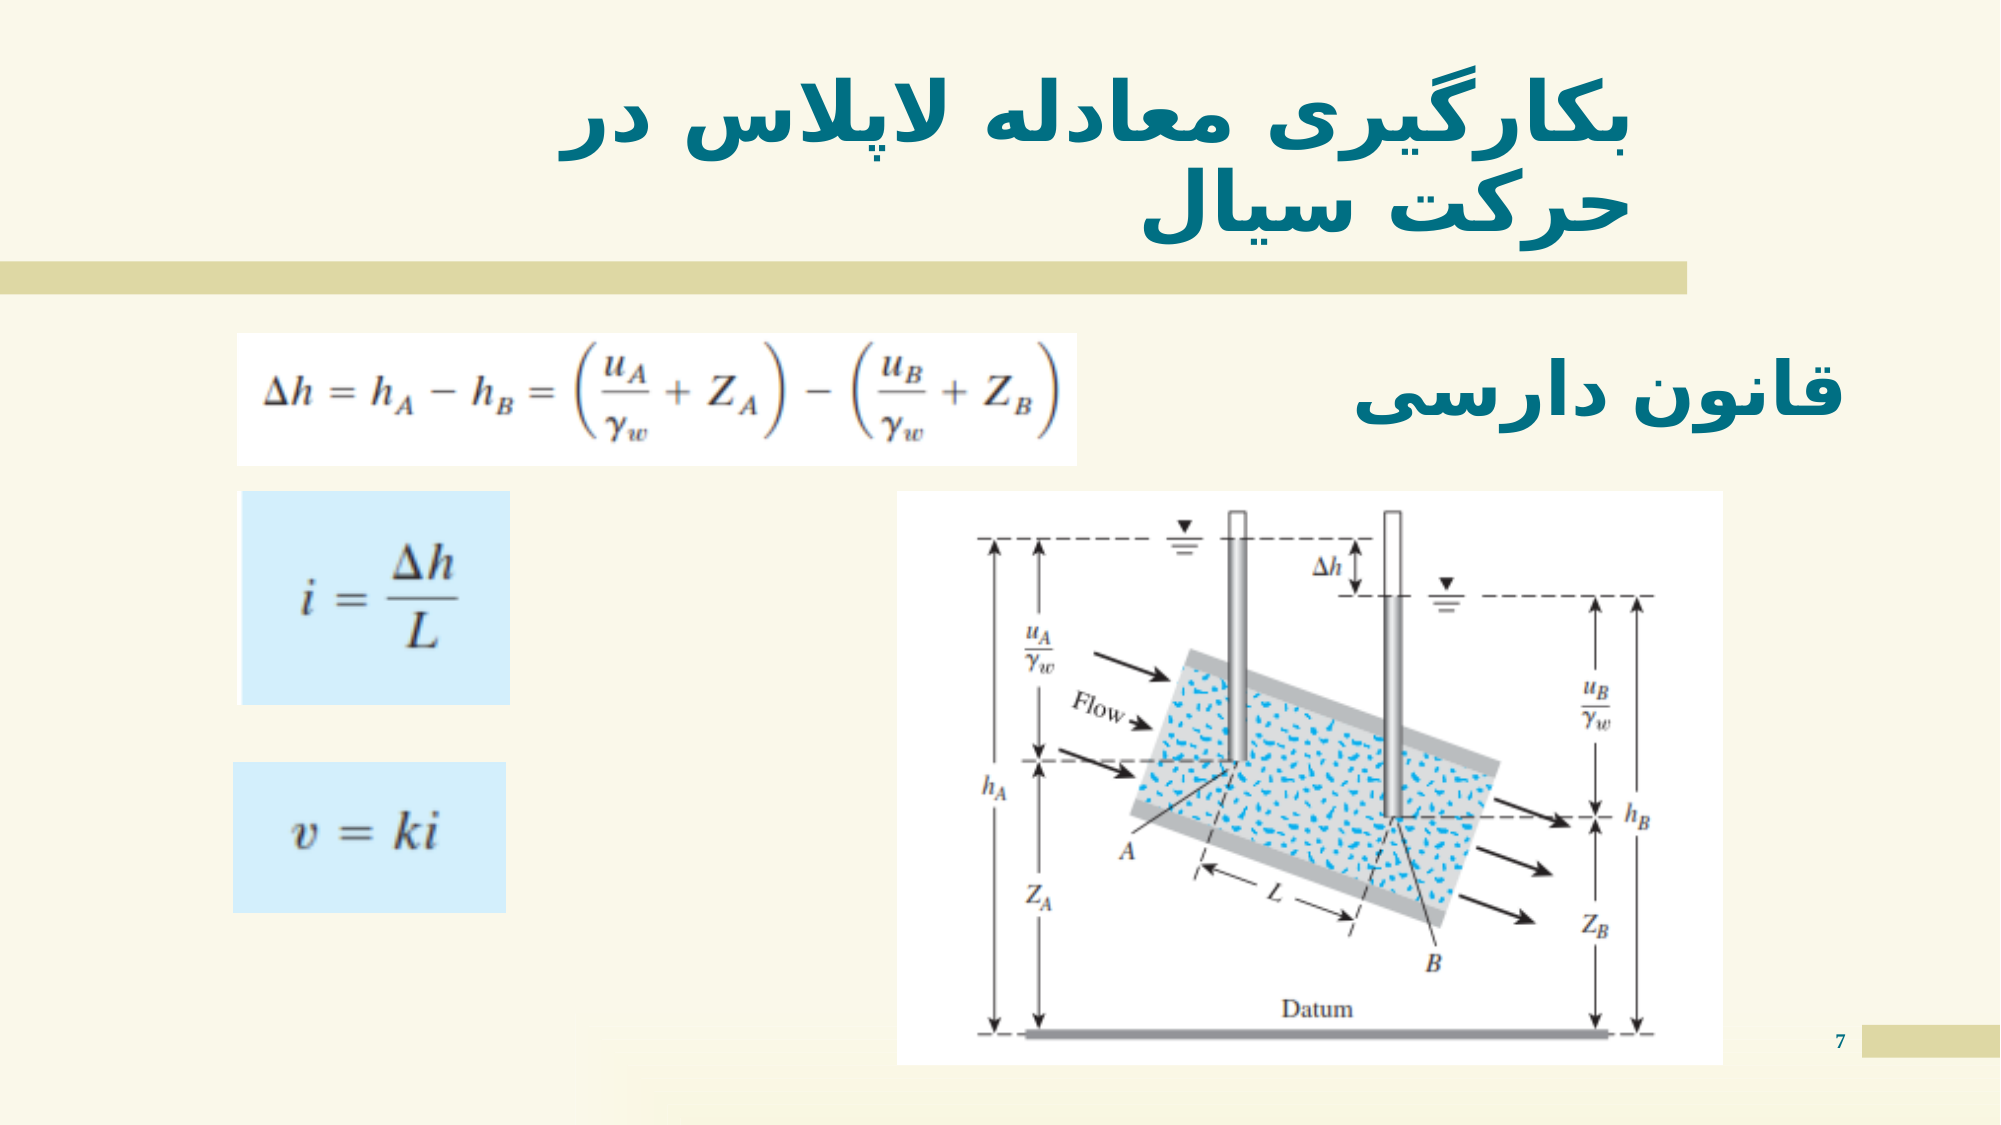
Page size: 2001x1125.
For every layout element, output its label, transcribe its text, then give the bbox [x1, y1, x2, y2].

picture [237, 491, 510, 705]
list قانون دارسی [137, 332, 1863, 1122]
picture [237, 333, 1077, 466]
title بکارگیری معادله لاپلاس در حرکت سیال [325, 62, 1651, 258]
picture [233, 762, 506, 914]
picture [897, 491, 1723, 1065]
